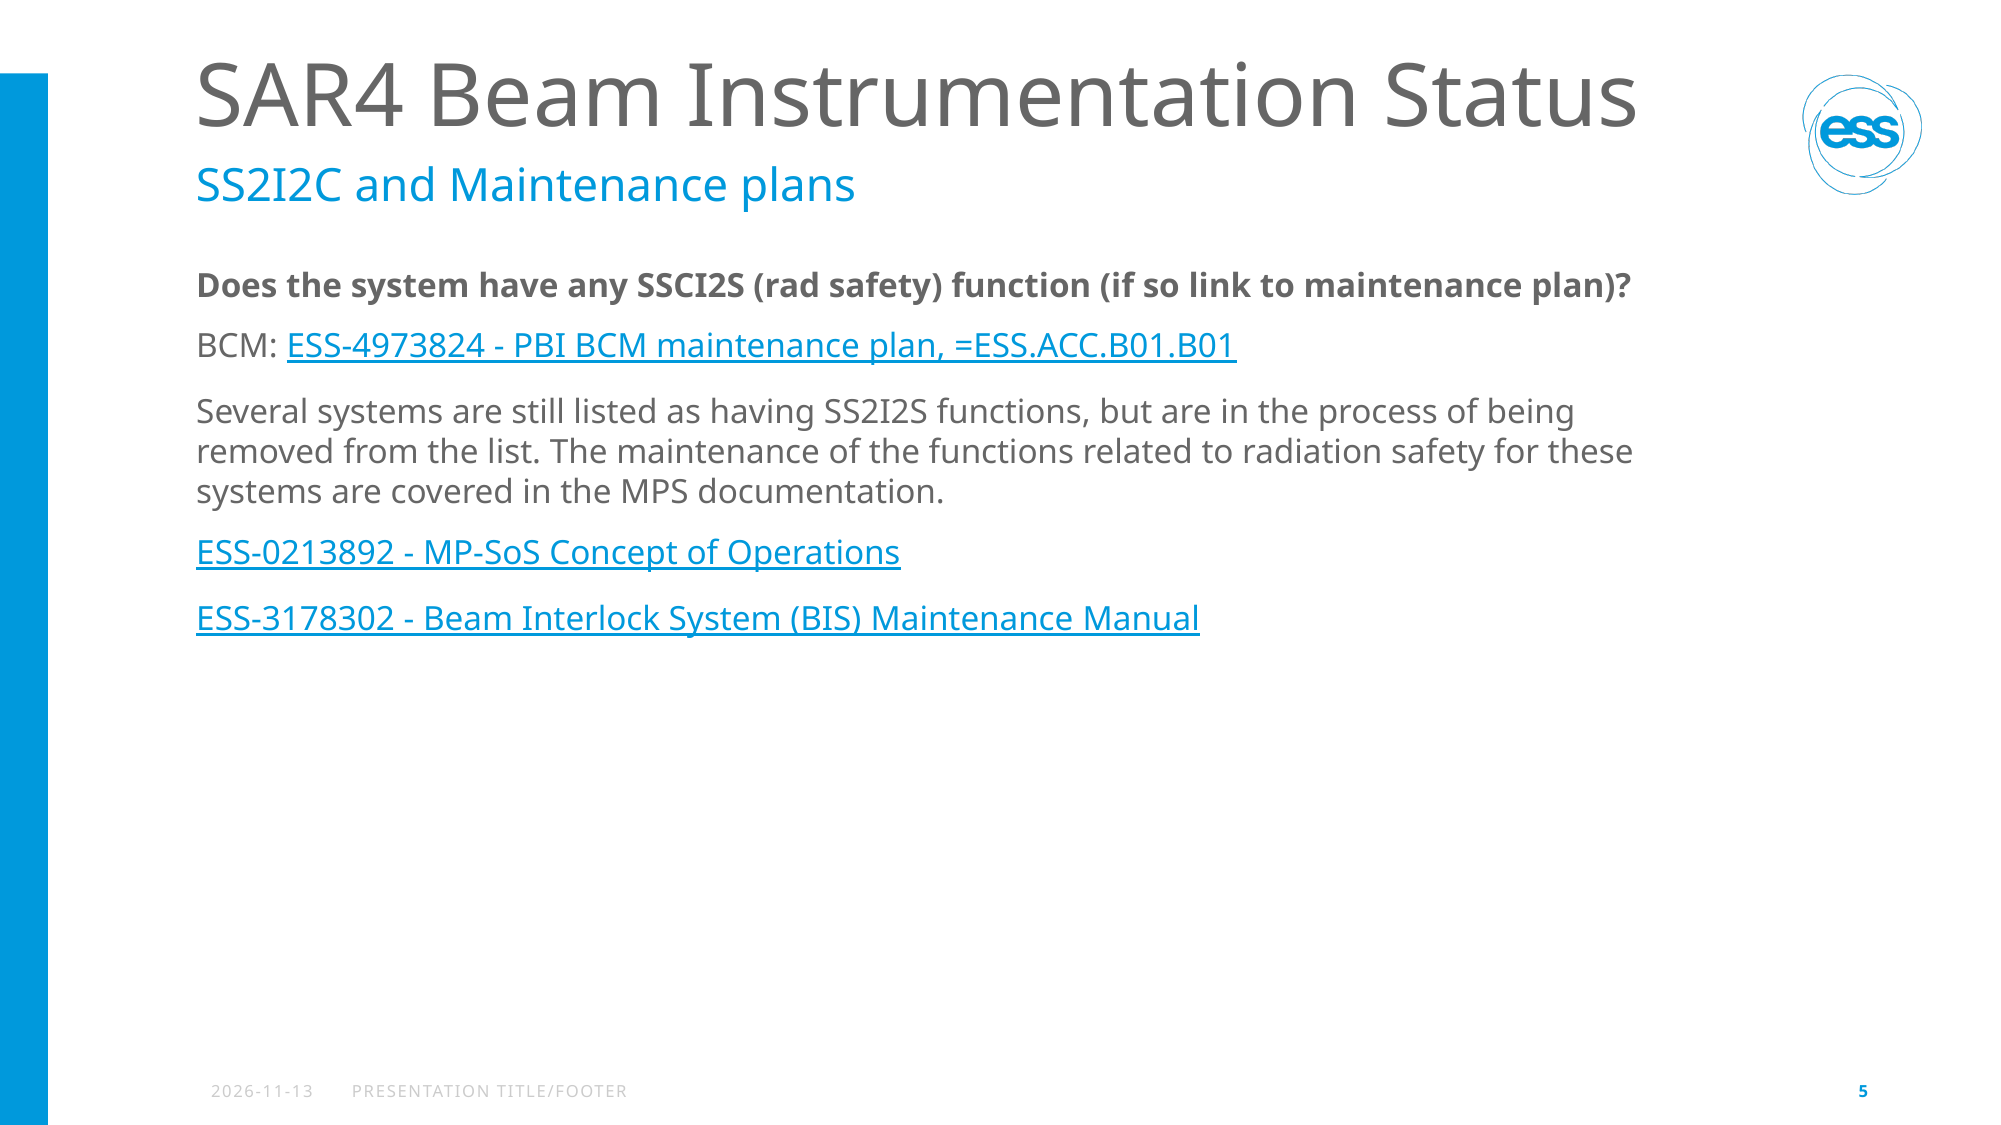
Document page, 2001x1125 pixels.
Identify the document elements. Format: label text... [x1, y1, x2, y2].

title SAR4 Beam Instrumentation Status [181, 43, 1717, 152]
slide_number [196, 1062, 333, 1123]
list Does the system have any SSCI2S (rad safety) function (if so link to maintenance plan)? BCM: ESS-4973824 - PBI BCM maintenance plan, =ESS.ACC.B01.B01 Several systems are still listed as having SS2I2S functions, but are in the process of being removed from the list. The maintenance of the functions related to radiation safety for these systems are covered in the MPS documentation. ESS-0213892 - MP-SoS Concept of Operations ESS-3178302 - Beam Interlock System (BIS) Maintenance Manual [179, 256, 1716, 1039]
footer PRESENTATION TITLE/FOOTER [336, 1062, 1046, 1123]
slide_number 5 [1432, 1062, 1883, 1123]
list SS2I2C and Maintenance plans [181, 152, 1717, 236]
